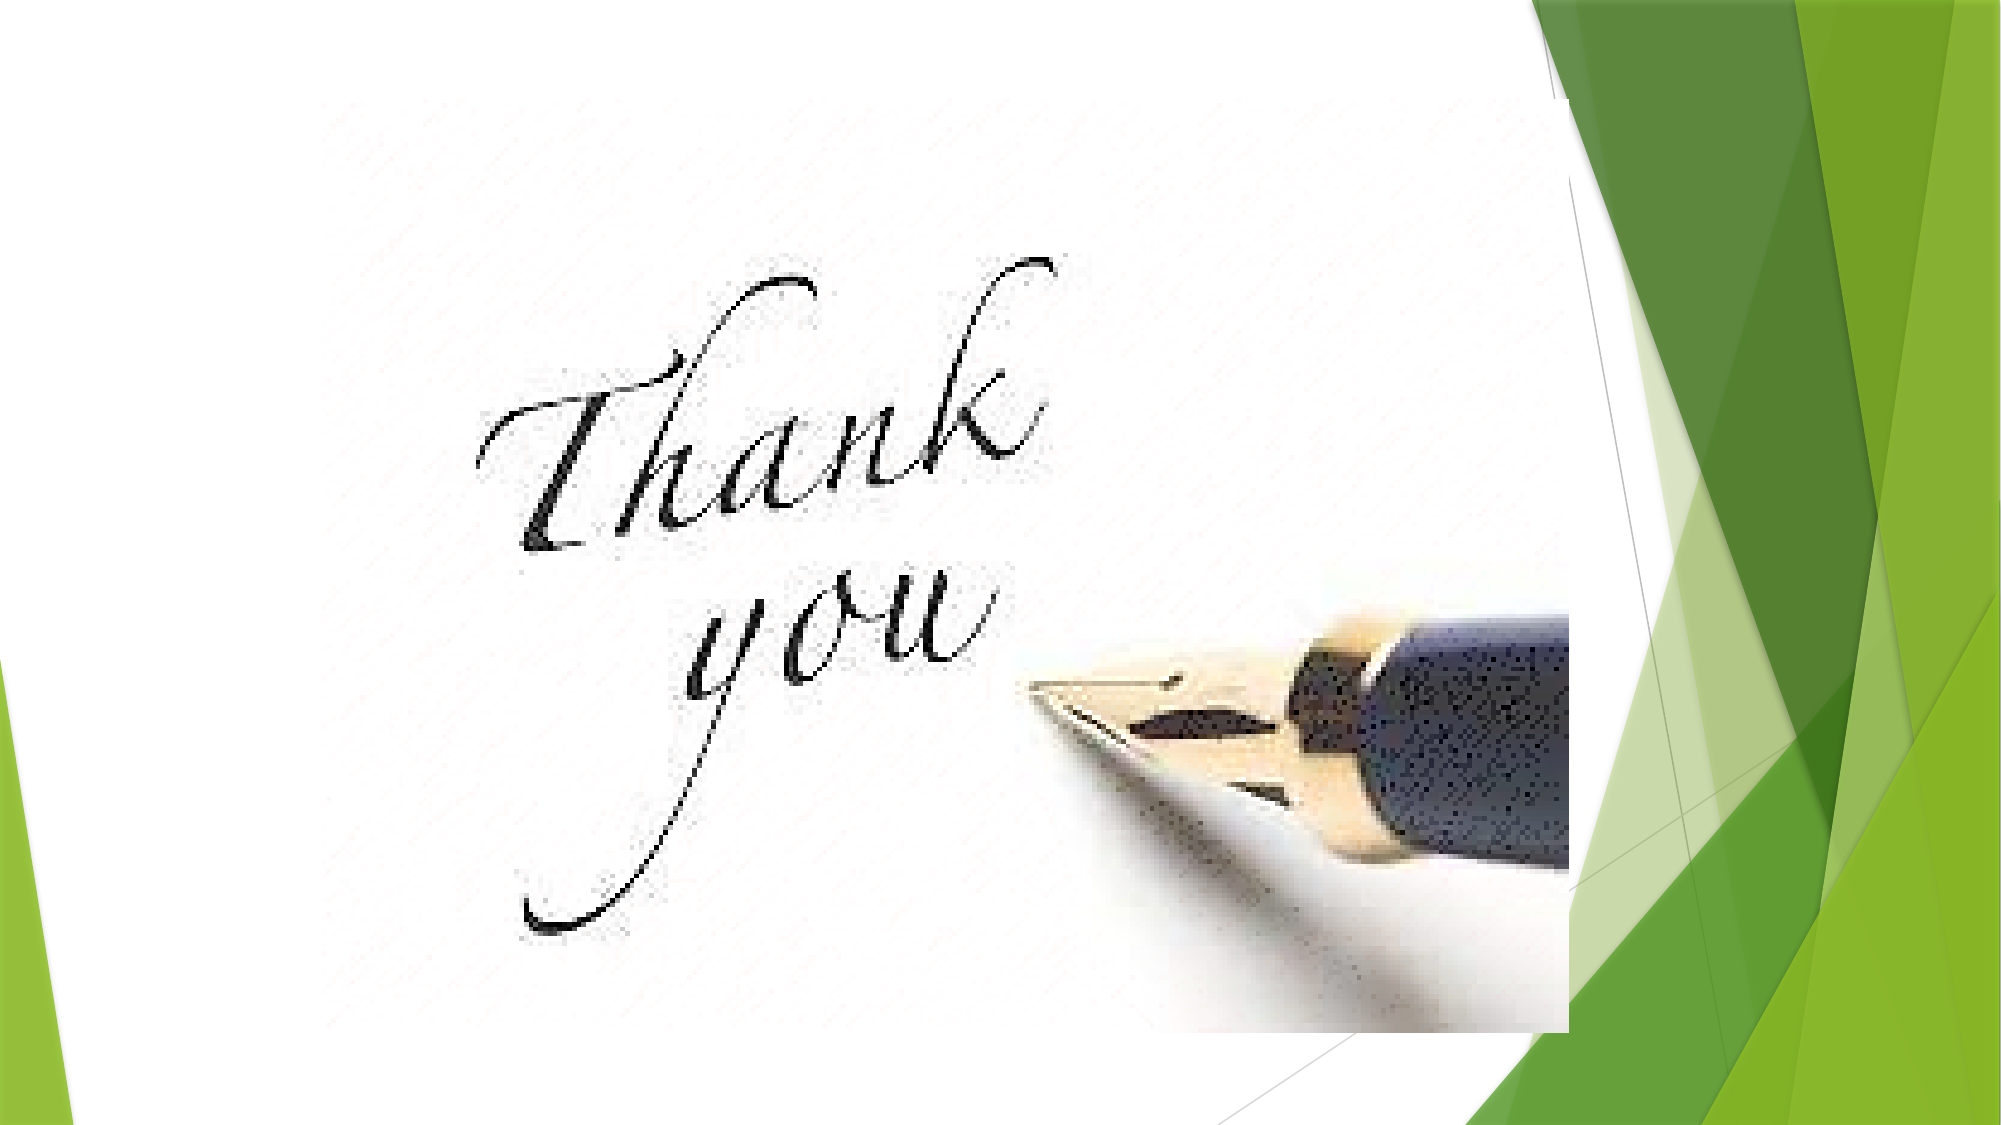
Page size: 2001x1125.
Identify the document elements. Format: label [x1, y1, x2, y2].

list [322, 99, 1569, 1034]
